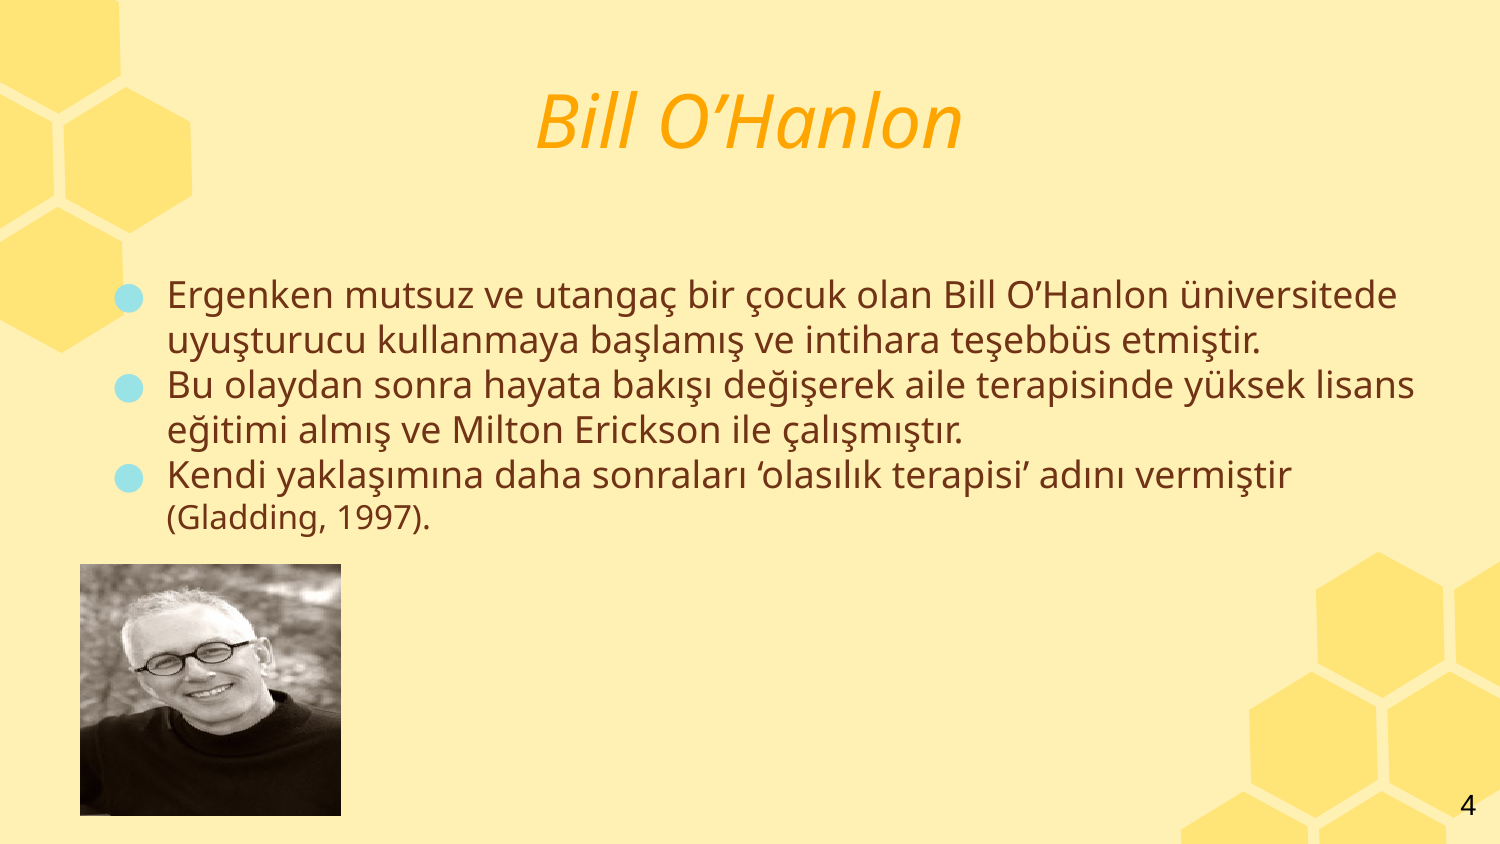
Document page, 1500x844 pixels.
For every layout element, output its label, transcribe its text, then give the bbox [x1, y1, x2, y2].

list Ergenken mutsuz ve utangaç bir çocuk olan Bill O’Hanlon üniversitede uyuşturucu kullanmaya başlamış ve intihara teşebbüs etmiştir. Bu olaydan sonra hayata bakışı değişerek aile terapisinde yüksek lisans eğitimi almış ve Milton Erickson ile çalışmıştır. Kendi yaklaşımına daha sonraları ‘olasılık terapisi’ adını vermiştir (Gladding, 1997). [76, 256, 1471, 767]
title Bill O’Hanlon [76, 58, 1424, 168]
slide_number 4 [1401, 779, 1492, 844]
picture [80, 564, 341, 816]
